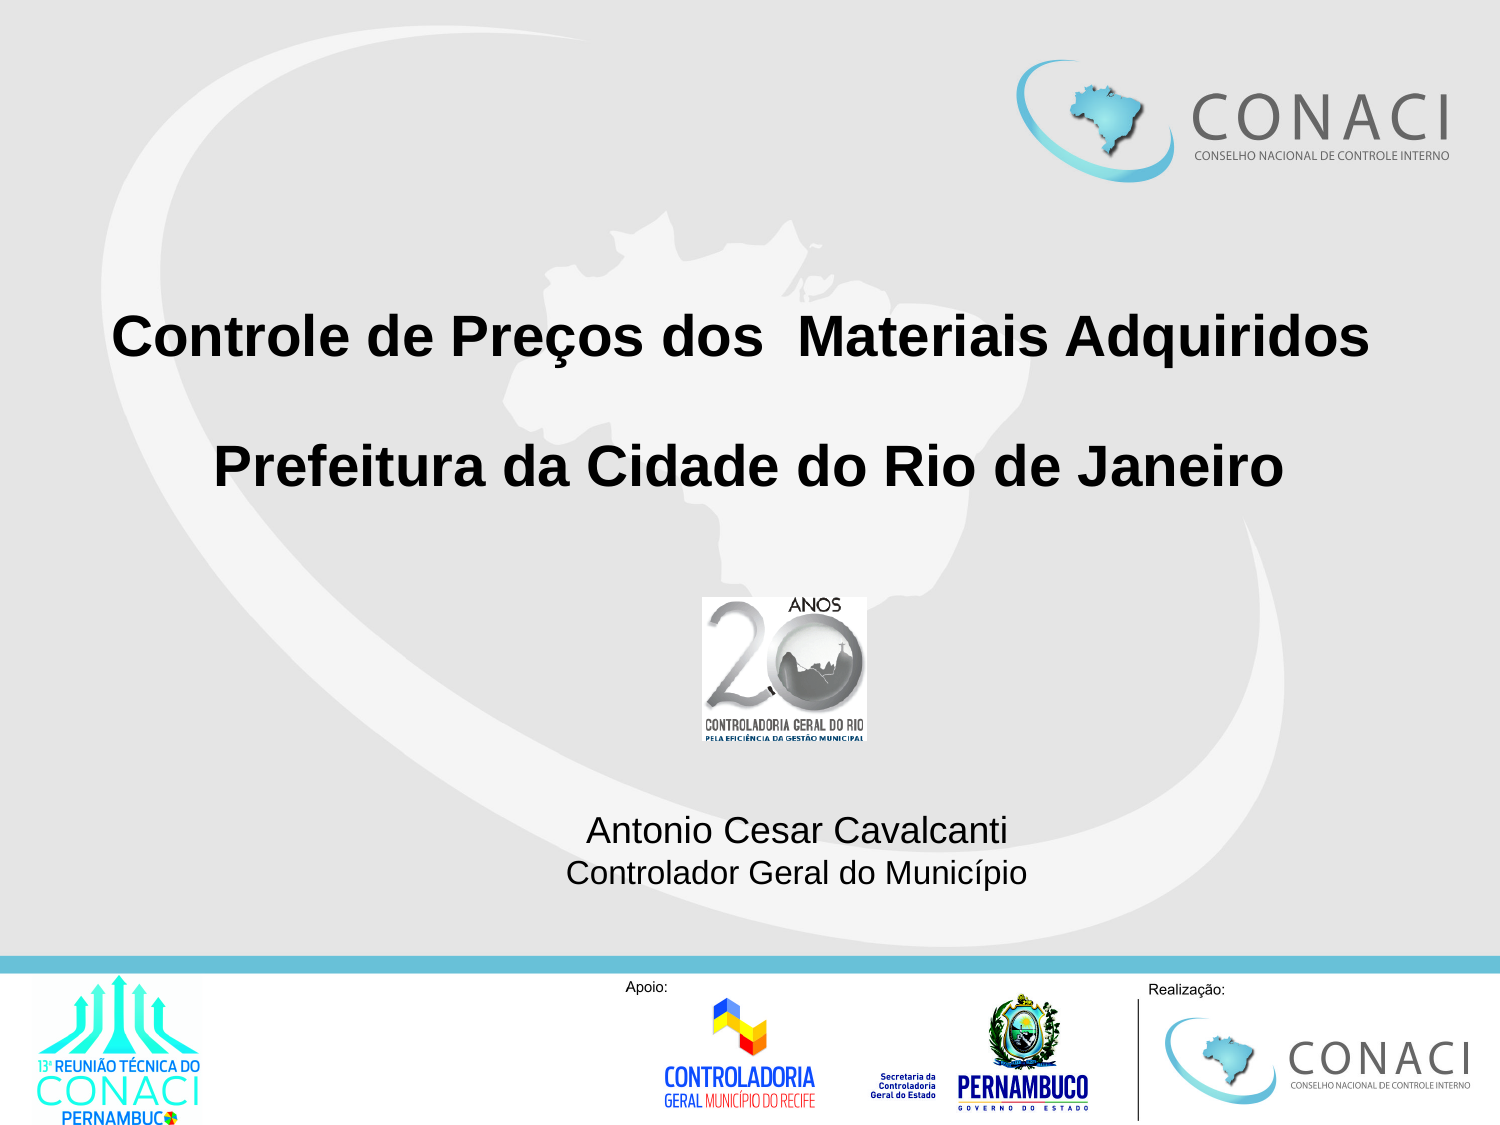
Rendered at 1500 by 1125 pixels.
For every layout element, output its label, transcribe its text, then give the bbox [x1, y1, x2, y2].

text_box Controle de Preços dos Materiais Adquiridos [76, 290, 1424, 376]
text_box Antonio Cesar Cavalcanti Controlador Geral do Município [395, 798, 1199, 899]
picture [0, 0, 1500, 1125]
text_box Prefeitura da Cidade do Rio de Janeiro [159, 420, 1341, 506]
